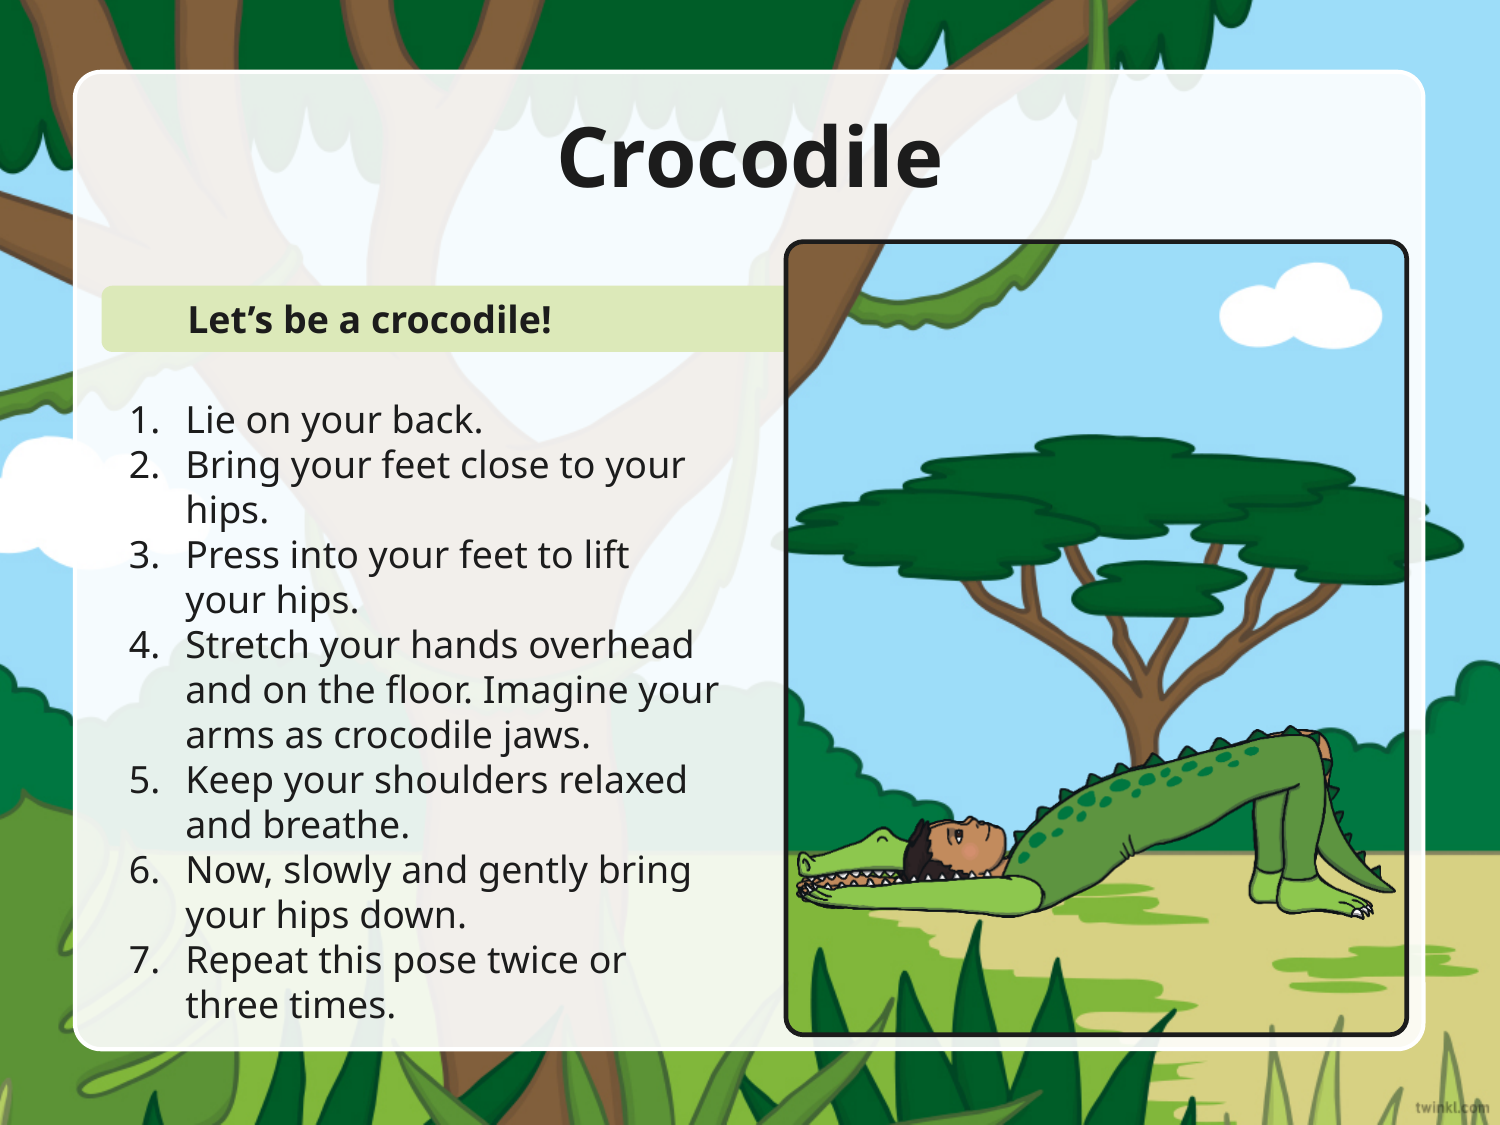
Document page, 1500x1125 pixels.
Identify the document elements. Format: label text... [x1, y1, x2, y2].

title Crocodile [75, 78, 1425, 242]
text_box Let’s be a crocodile! [101, 285, 784, 352]
text_box Lie on your back. Bring your feet close to your hips. Press into your feet to lift your hips. Stretch your hands overhead and on the floor. Imagine your arms as crocodile jaws. Keep your shoulders relaxed and breathe. Now, slowly and gently bring your hips down. Repeat this pose twice or three times. [129, 396, 750, 1027]
picture [0, 0, 1500, 1125]
text_box [784, 240, 1408, 1036]
